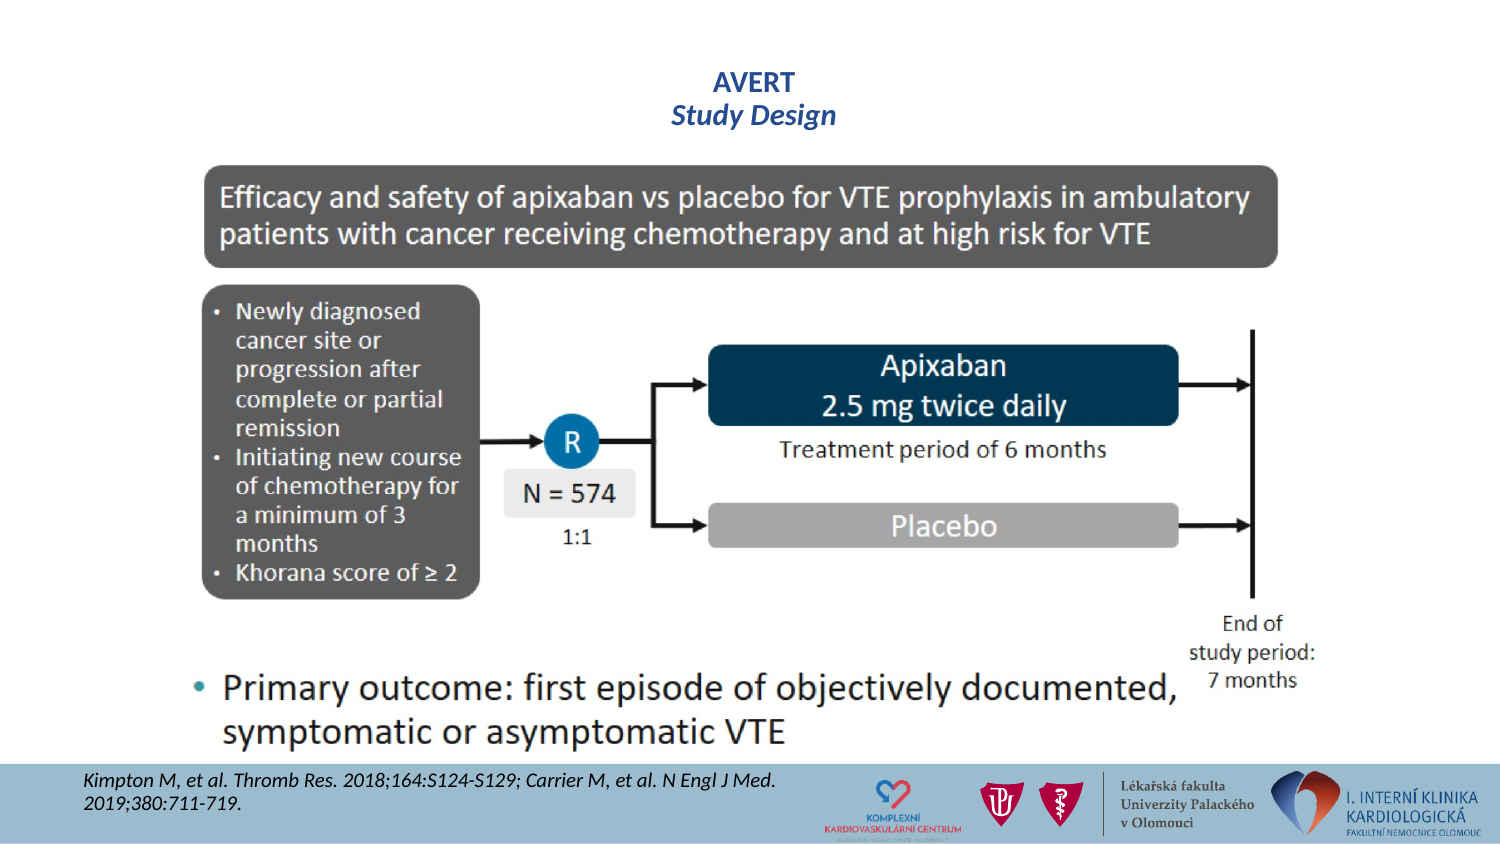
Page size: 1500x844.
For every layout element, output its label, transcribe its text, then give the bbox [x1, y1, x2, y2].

title AVERT Study Design [75, 61, 1434, 137]
picture [825, 779, 961, 842]
picture [1271, 771, 1481, 836]
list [188, 162, 1320, 756]
list Kimpton M, et al. Thromb Res. 2018;164:S124-S129; Carrier M, et al. N Engl J Med. 2019;380:711-719. [75, 765, 825, 828]
